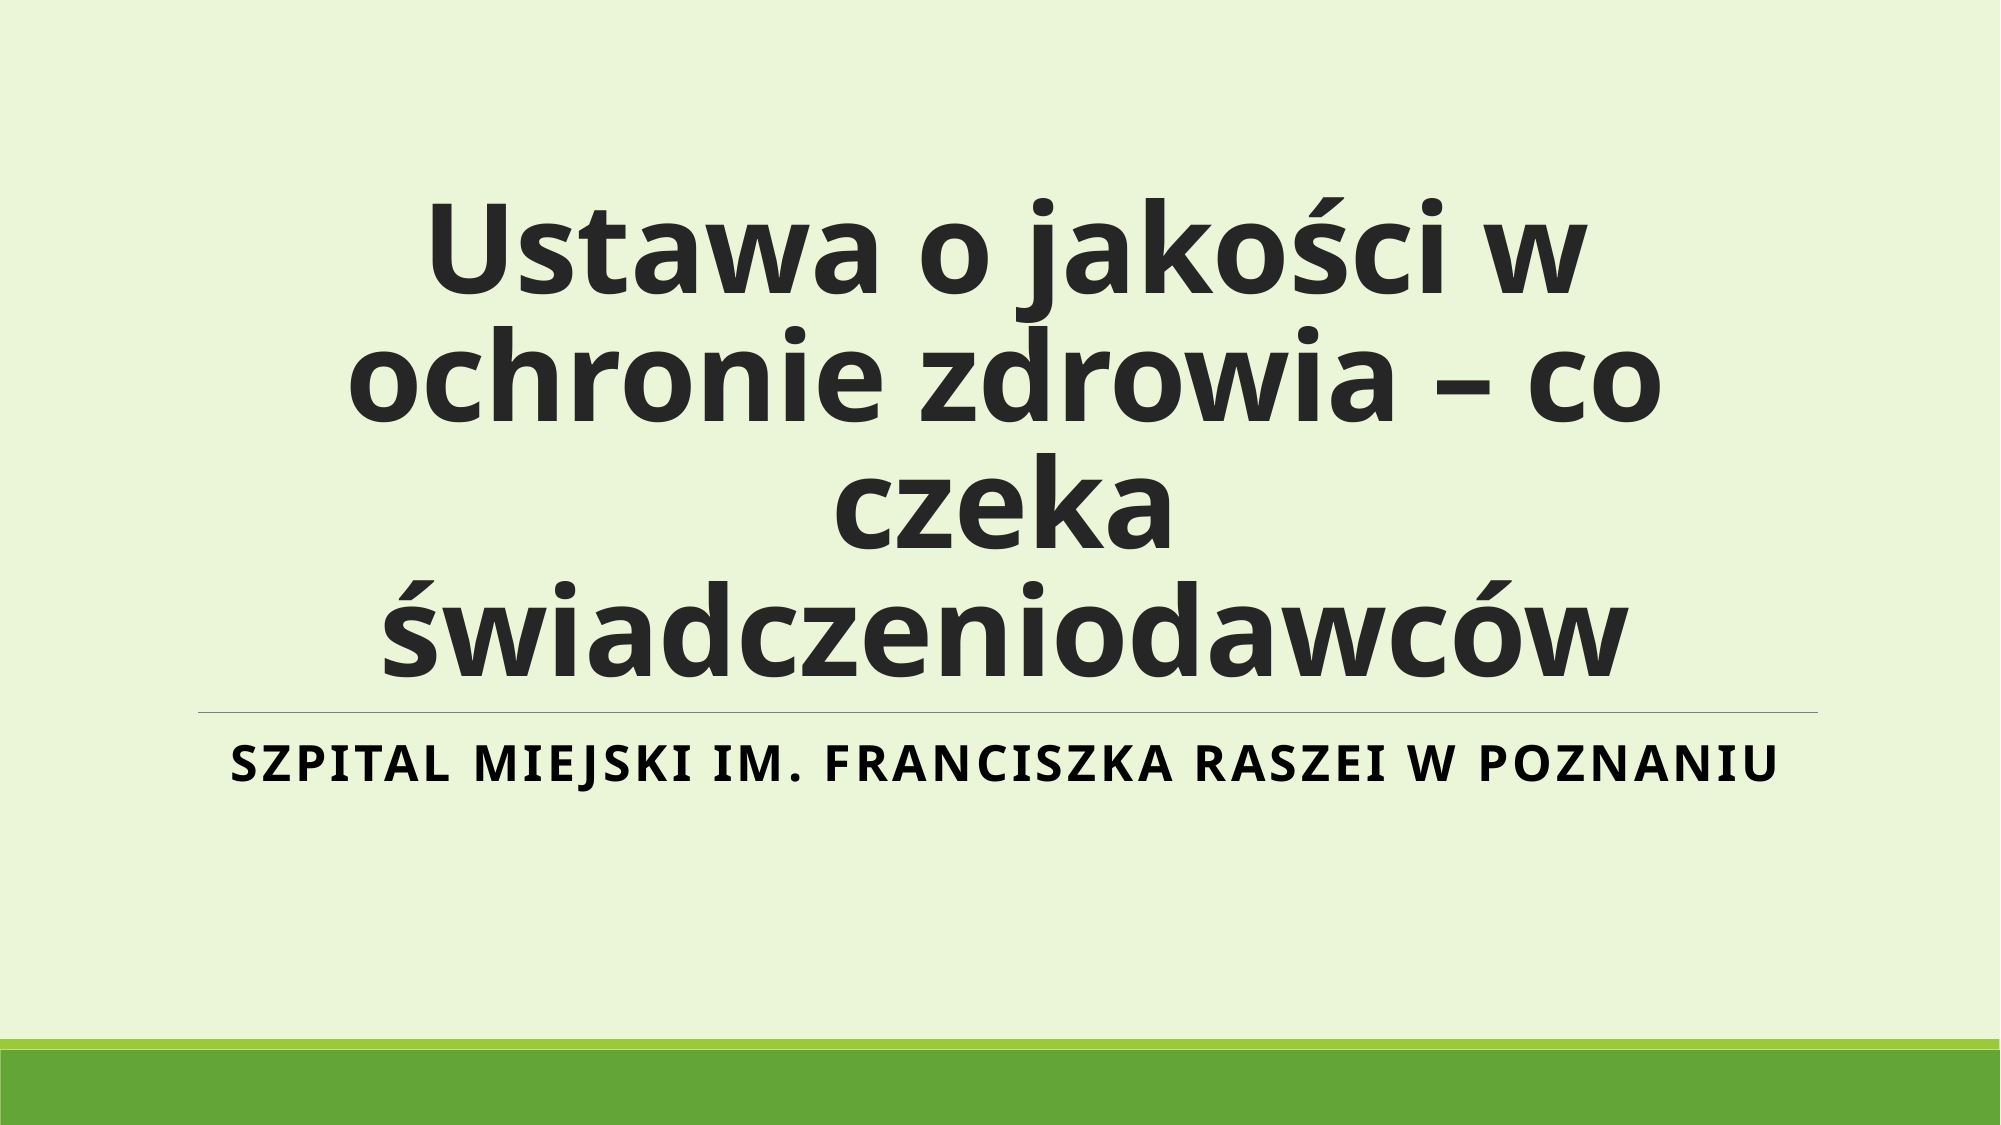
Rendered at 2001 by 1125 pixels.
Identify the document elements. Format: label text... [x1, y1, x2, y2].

subtitle SZPITAL MIEJSKI IM. FRANCISZKA RASZEI W POZnANIU [180, 730, 1831, 919]
title Ustawa o jakości w ochronie zdrowia – co czeka świadczeniodawców [180, 124, 1830, 710]
